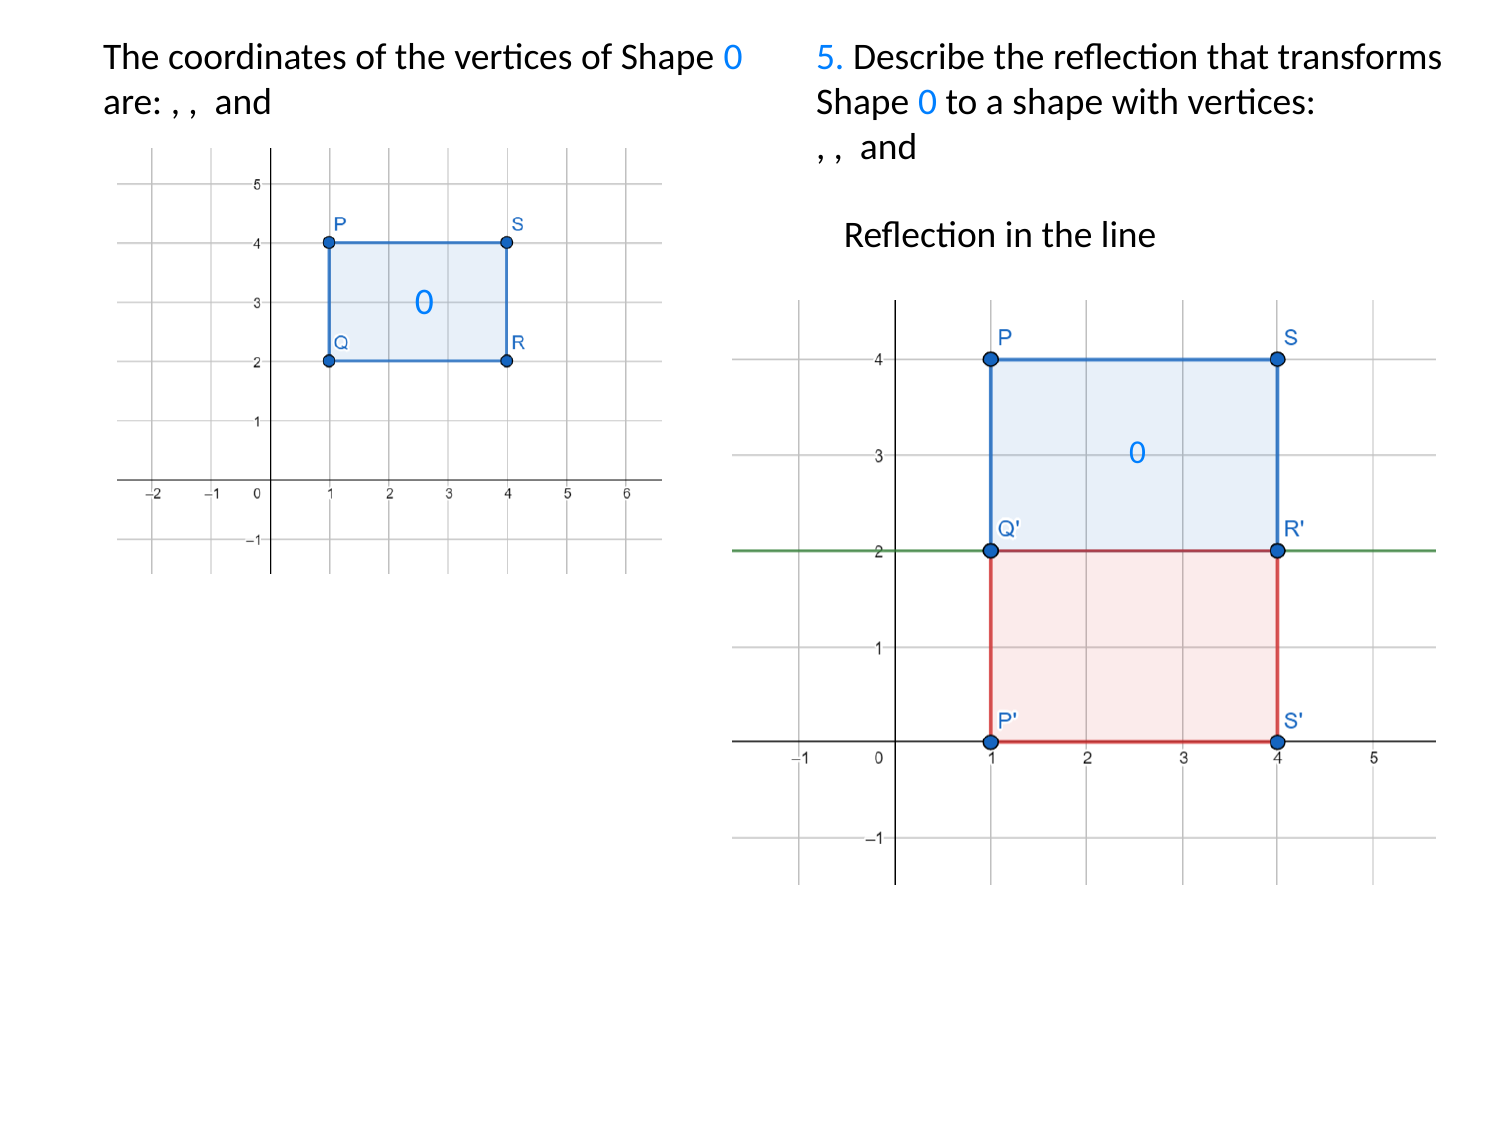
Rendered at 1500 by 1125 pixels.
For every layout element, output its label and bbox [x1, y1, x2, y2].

picture [732, 300, 1436, 885]
picture [117, 148, 662, 574]
